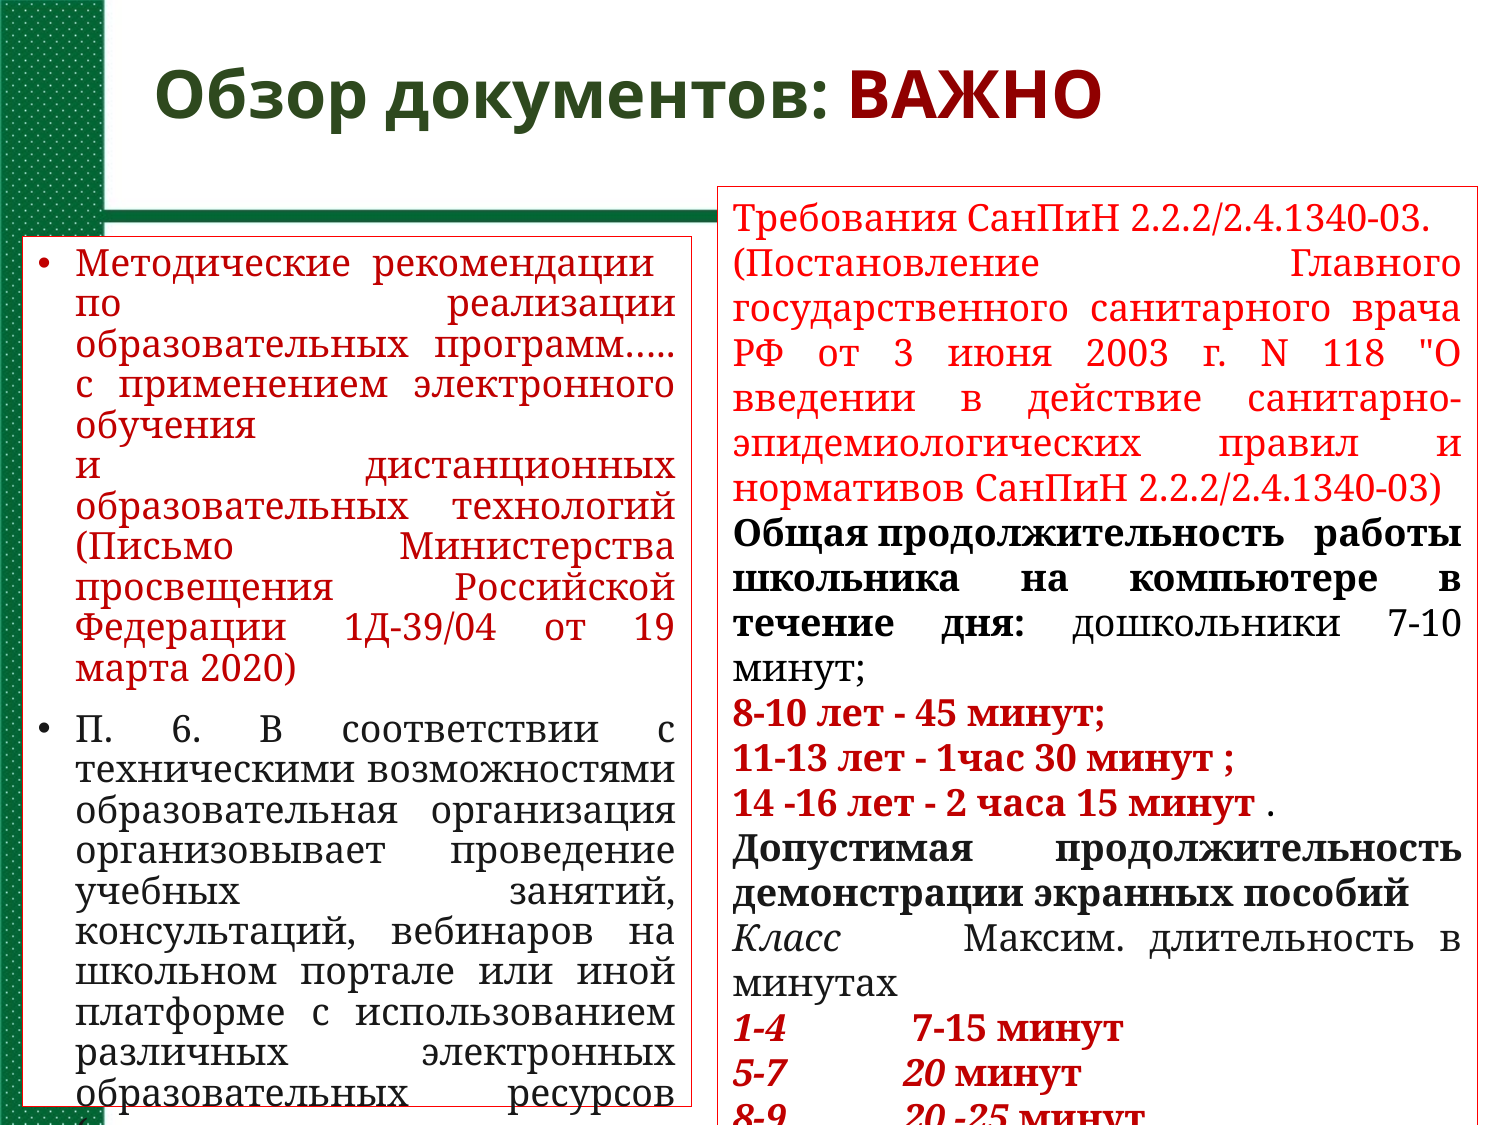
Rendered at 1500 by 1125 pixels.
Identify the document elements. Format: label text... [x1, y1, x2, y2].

picture [0, 0, 1500, 1125]
title Обзор документов: ВАЖНО [138, 34, 1434, 160]
list Методические рекомендации по реализации образовательных программ….. с применением электронного обучения и дистанционных образовательных технологий (Письмо Министерства просвещения Российской Федерации 1Д-39/04 от 19 марта 2020) П. 6. В соответствии с техническими возможностями образовательная организация организовывает проведение учебных занятий, консультаций, вебинаров на школьном портале или иной платформе с использованием различных электронных образовательных ресурсов ( например, в режиме видеоконференцсвязи с использованием платформы Скайп) [22, 236, 692, 1107]
text_box Требования СанПиН 2.2.2/2.4.1340-03. (Постановление Главного государственного санитарного врача РФ от 3 июня 2003 г. N 118 "О введении в действие санитарно-эпидемиологических правил и нормативов СанПиН 2.2.2/2.4.1340-03) Общая продолжительность работы школьника на компьютере в течение дня: дошкольники 7-10 минут; 8-10 лет - 45 минут; 11-13 лет - 1час 30 минут ; 14 -16 лет - 2 часа 15 минут . Допустимая продолжительность демонстрации экранных пособий Класс Максим. длительность в минутах 1-4 7-15 минут 5-7 20 минут 8-9 20 -25 минут 10 – 11 на первом часу уч. 30 мин, на втором - 20 мин. [717, 186, 1478, 1125]
